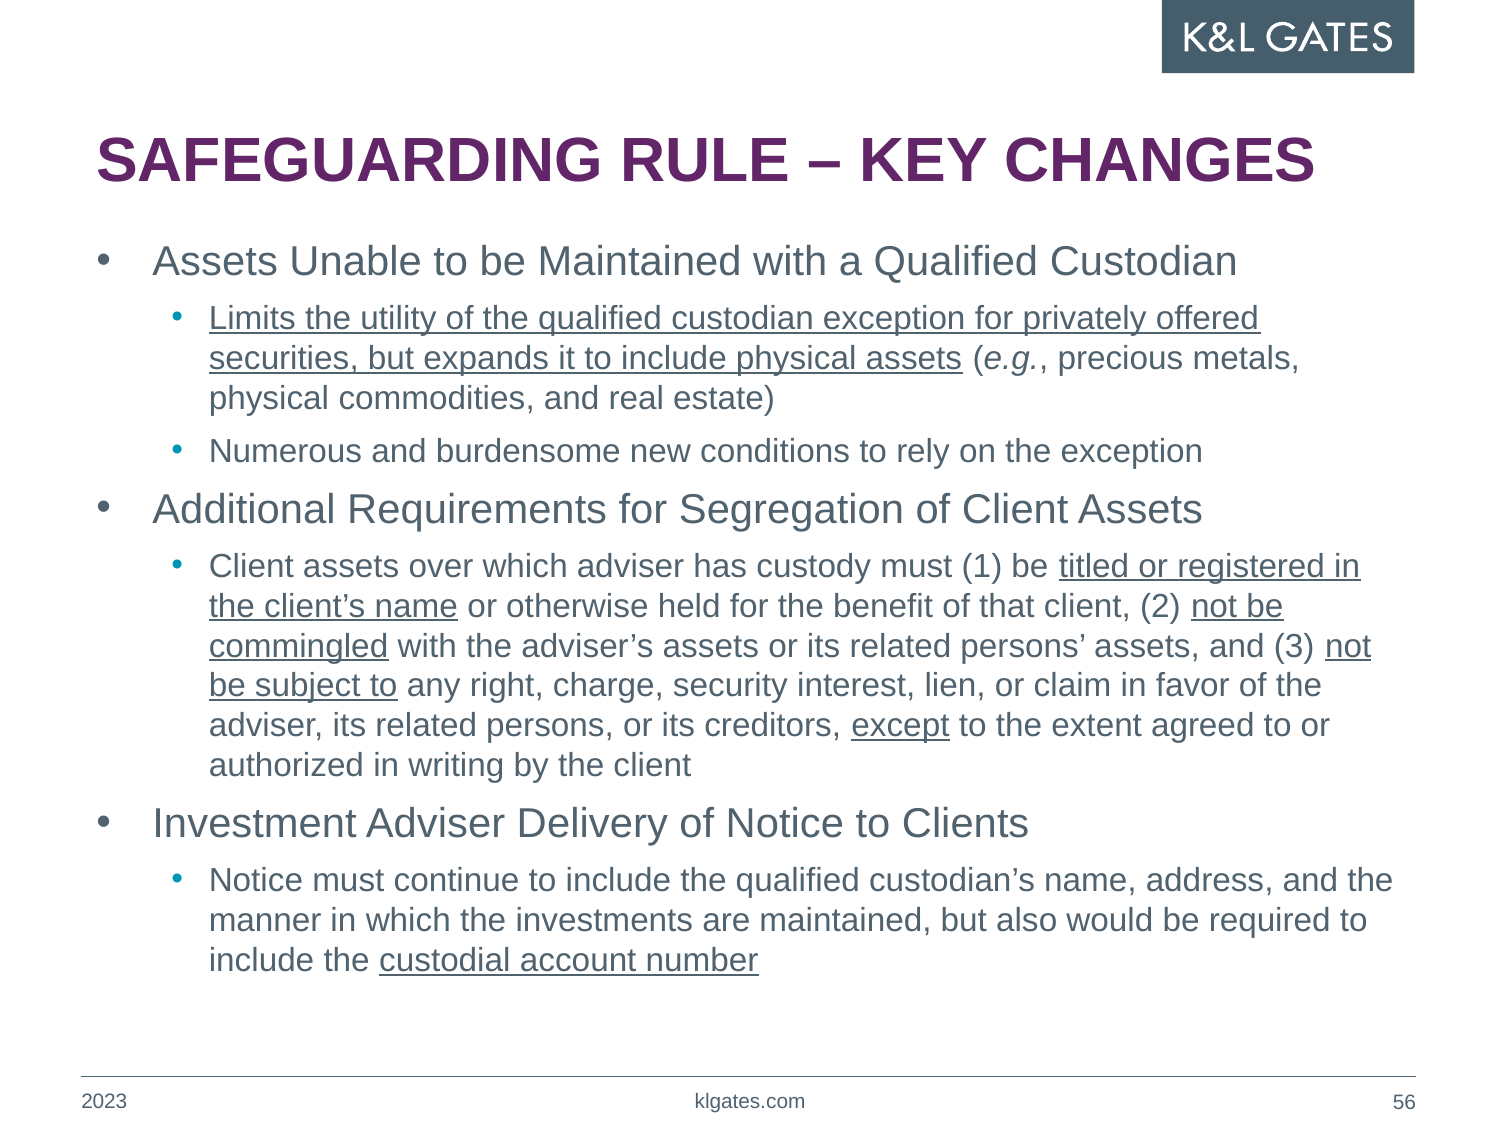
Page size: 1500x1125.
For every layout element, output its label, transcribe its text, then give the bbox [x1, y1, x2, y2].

slide_number 55 [1065, 1081, 1416, 1122]
list Assets Unable to be Maintained with a Qualified Custodian Limits the utility of the qualified custodian exception for privately offered securities, but expands it to include physical assets (e.g., precious metals, physical commodities, and real estate) Numerous and burdensome new conditions to rely on the exception Additional Requirements for Segregation of Client Assets Client assets over which adviser has custody must (1) be titled or registered in the client’s name or otherwise held for the benefit of that client, (2) not be commingled with the adviser’s assets or its related persons’ assets, and (3) not be subject to any right, charge, security interest, lien, or claim in favor of the adviser, its related persons, or its creditors, except to the extent agreed to or authorized in writing by the client Investment Adviser Delivery of Notice to Clients Notice must continue to include the qualified custodian’s name, address, and the manner in which the investments are maintained, but also would be required to include the custodial account number [81, 226, 1419, 1001]
title SAFEGUARDING RULE – KEY CHANGES [81, 115, 1419, 207]
footer klgates.com [512, 1079, 988, 1120]
slide_number 2023 [81, 1079, 432, 1121]
